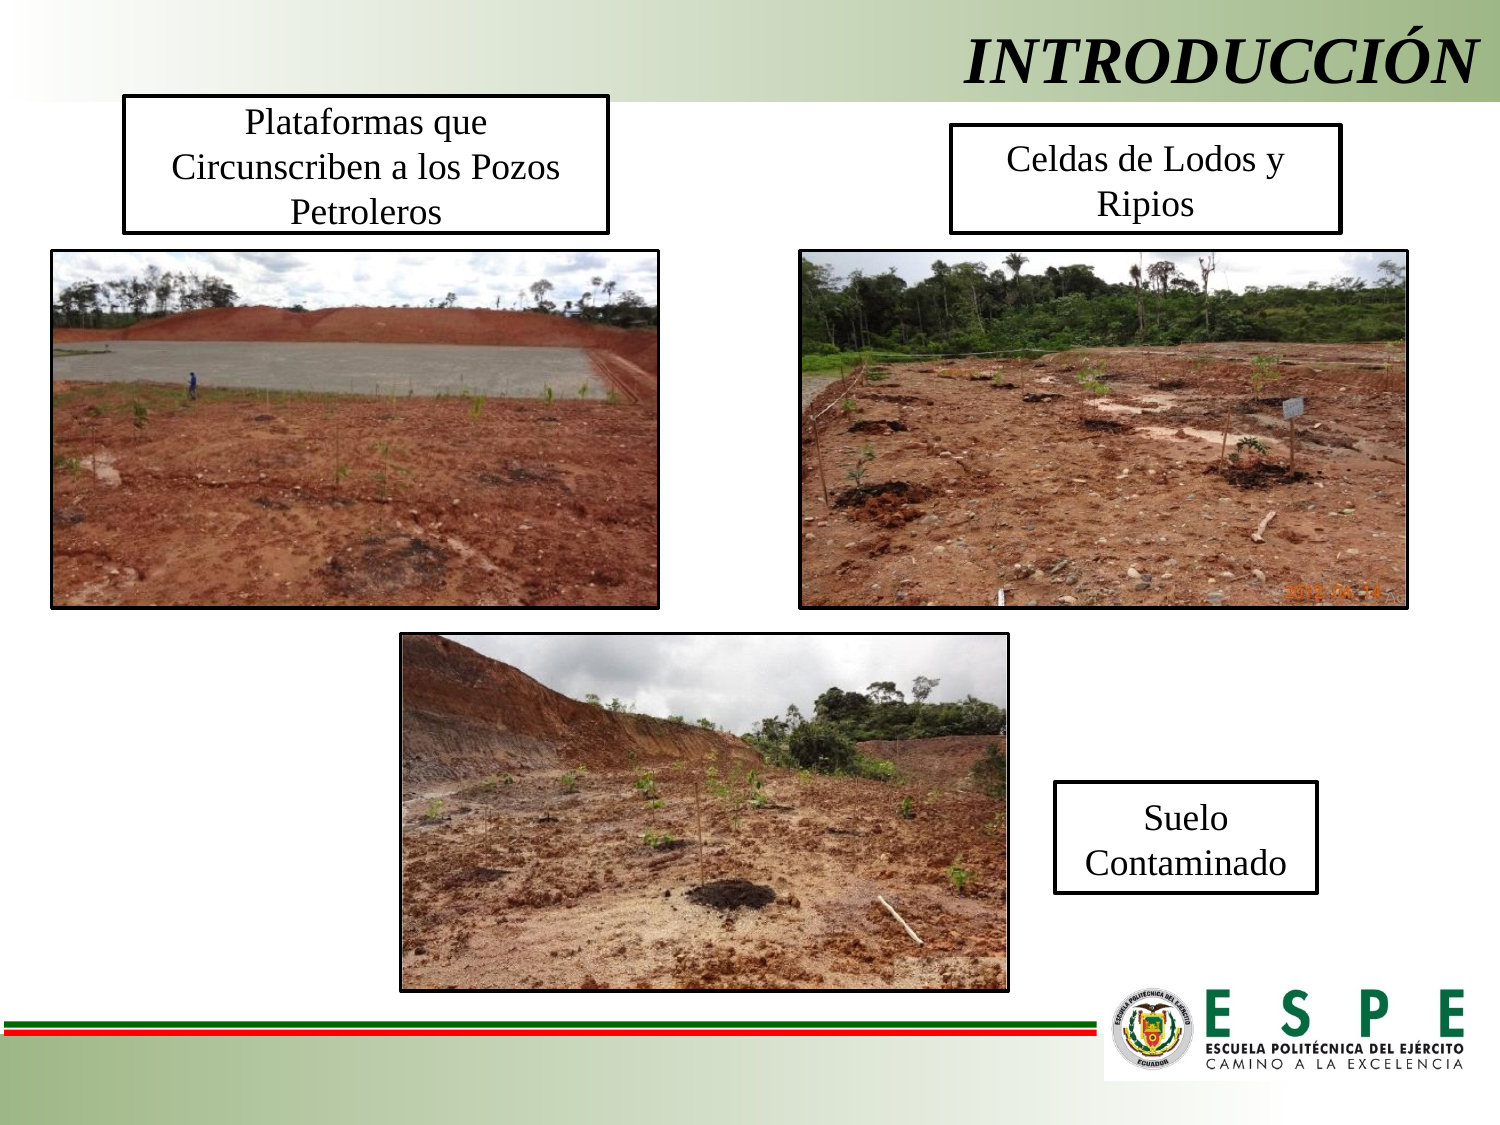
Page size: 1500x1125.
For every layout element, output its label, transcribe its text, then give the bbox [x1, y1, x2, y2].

text_box Suelo Contaminado [1053, 780, 1319, 895]
text_box Plataformas que Circunscriben a los Pozos Petroleros [122, 94, 610, 235]
picture [402, 634, 1007, 990]
picture [801, 252, 1406, 607]
title INTRODUCCIÓN [97, 2, 1495, 97]
picture [1104, 976, 1483, 1081]
text_box Celdas de Lodos y Ripios [949, 123, 1343, 235]
picture [52, 252, 658, 607]
